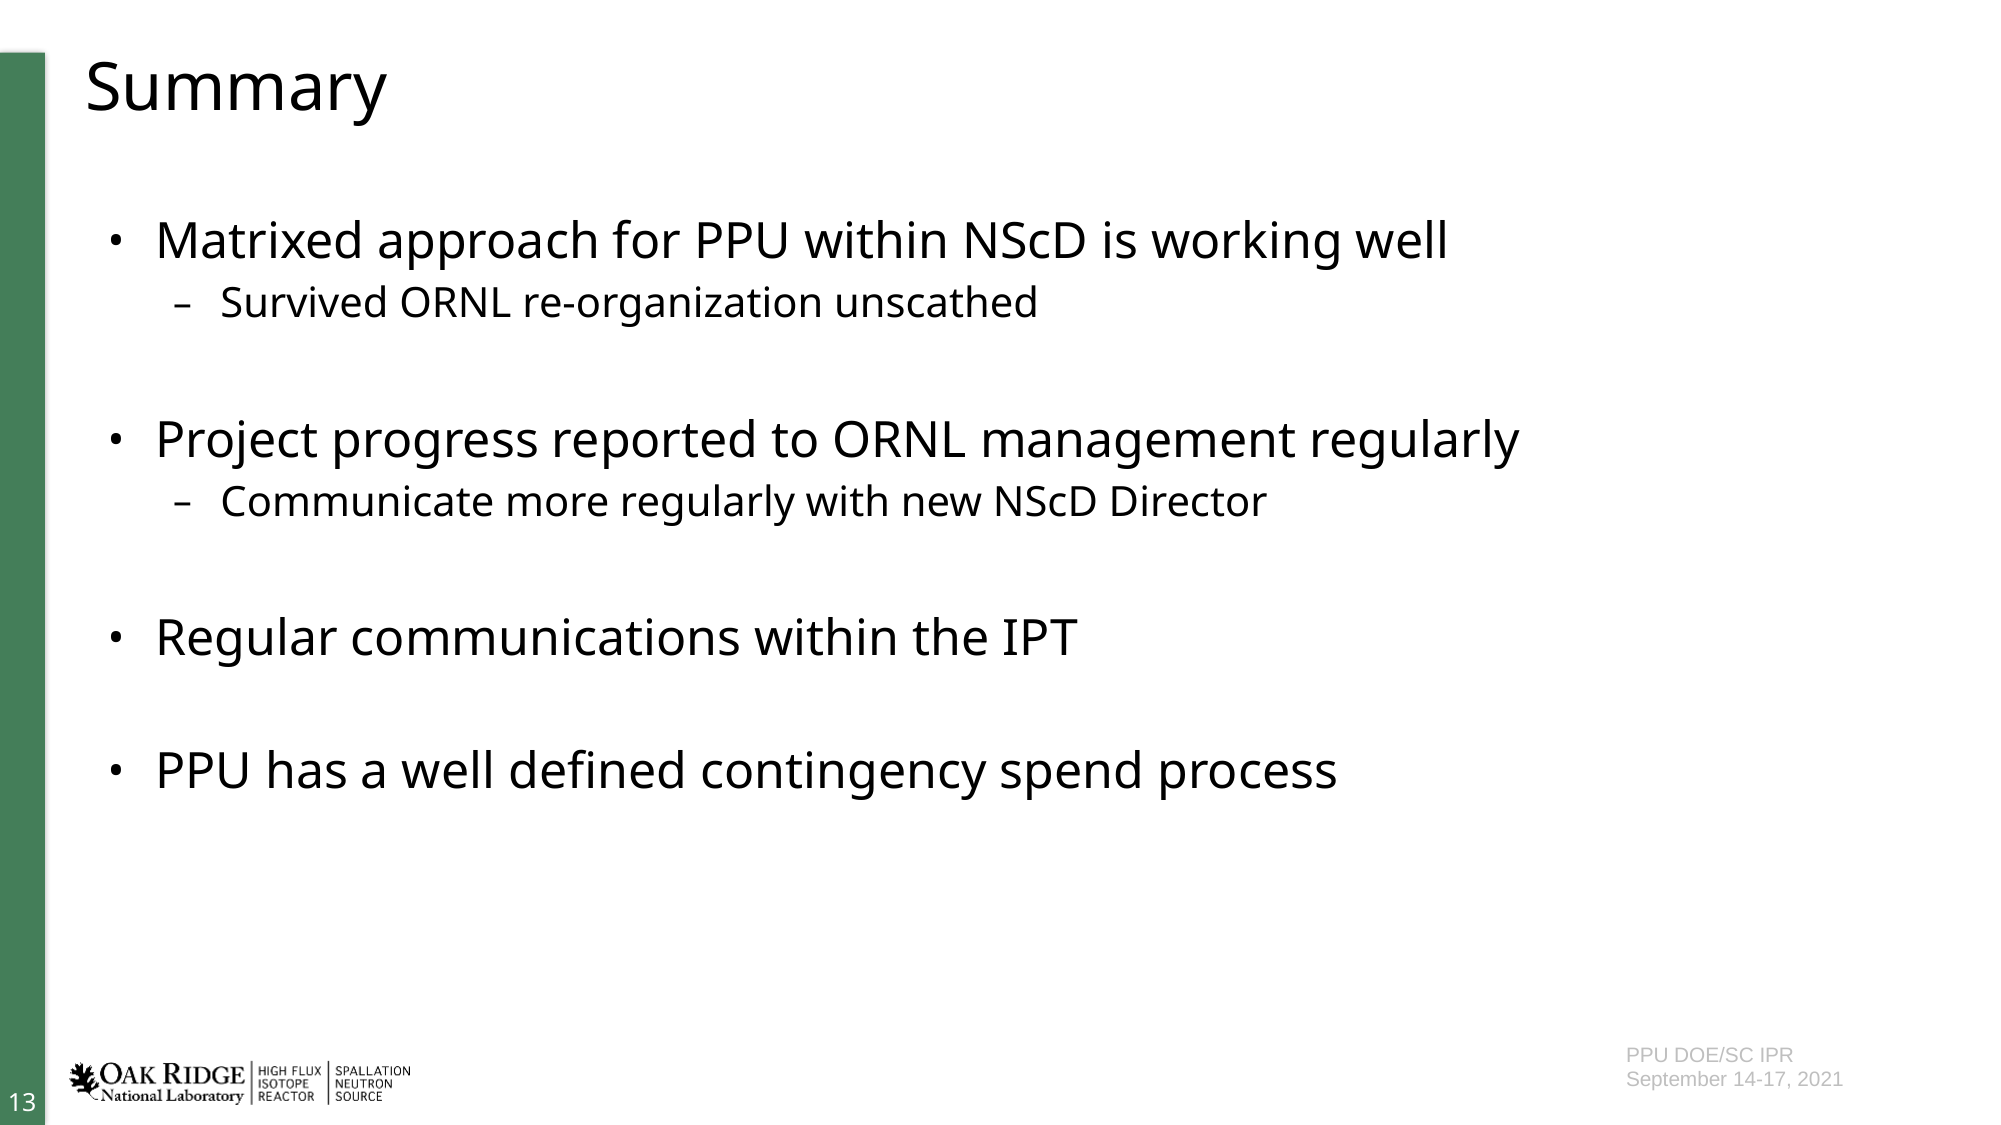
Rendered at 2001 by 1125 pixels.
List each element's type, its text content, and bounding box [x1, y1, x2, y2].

picture [66, 1058, 92, 1108]
title Summary [70, 44, 1946, 134]
list Matrixed approach for PPU within NScD is working well Survived ORNL re-organization unscathed Project progress reported to ORNL management regularly Communicate more regularly with new NScD Director Regular communications within the IPT PPU has a well defined contingency spend process [92, 207, 1636, 1125]
